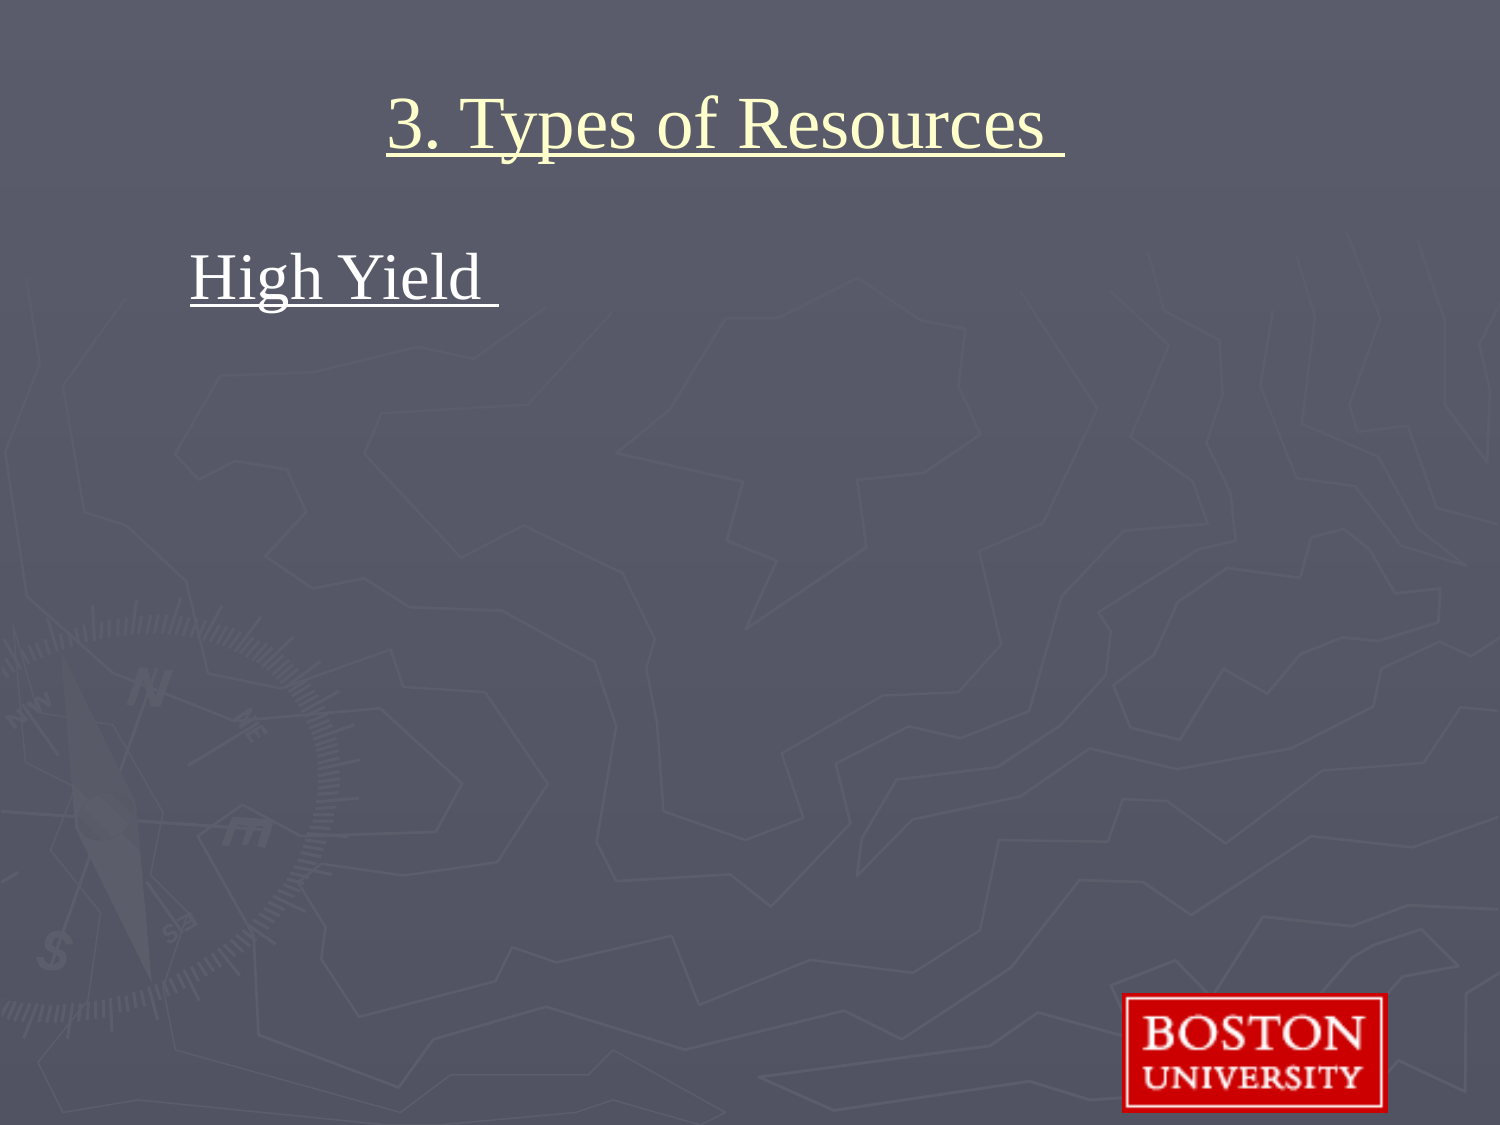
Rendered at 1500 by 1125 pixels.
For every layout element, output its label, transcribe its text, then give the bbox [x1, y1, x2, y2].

picture [1121, 993, 1388, 1113]
title 3. Types of Resources [24, 43, 1427, 187]
list High Yield [24, 187, 1451, 995]
